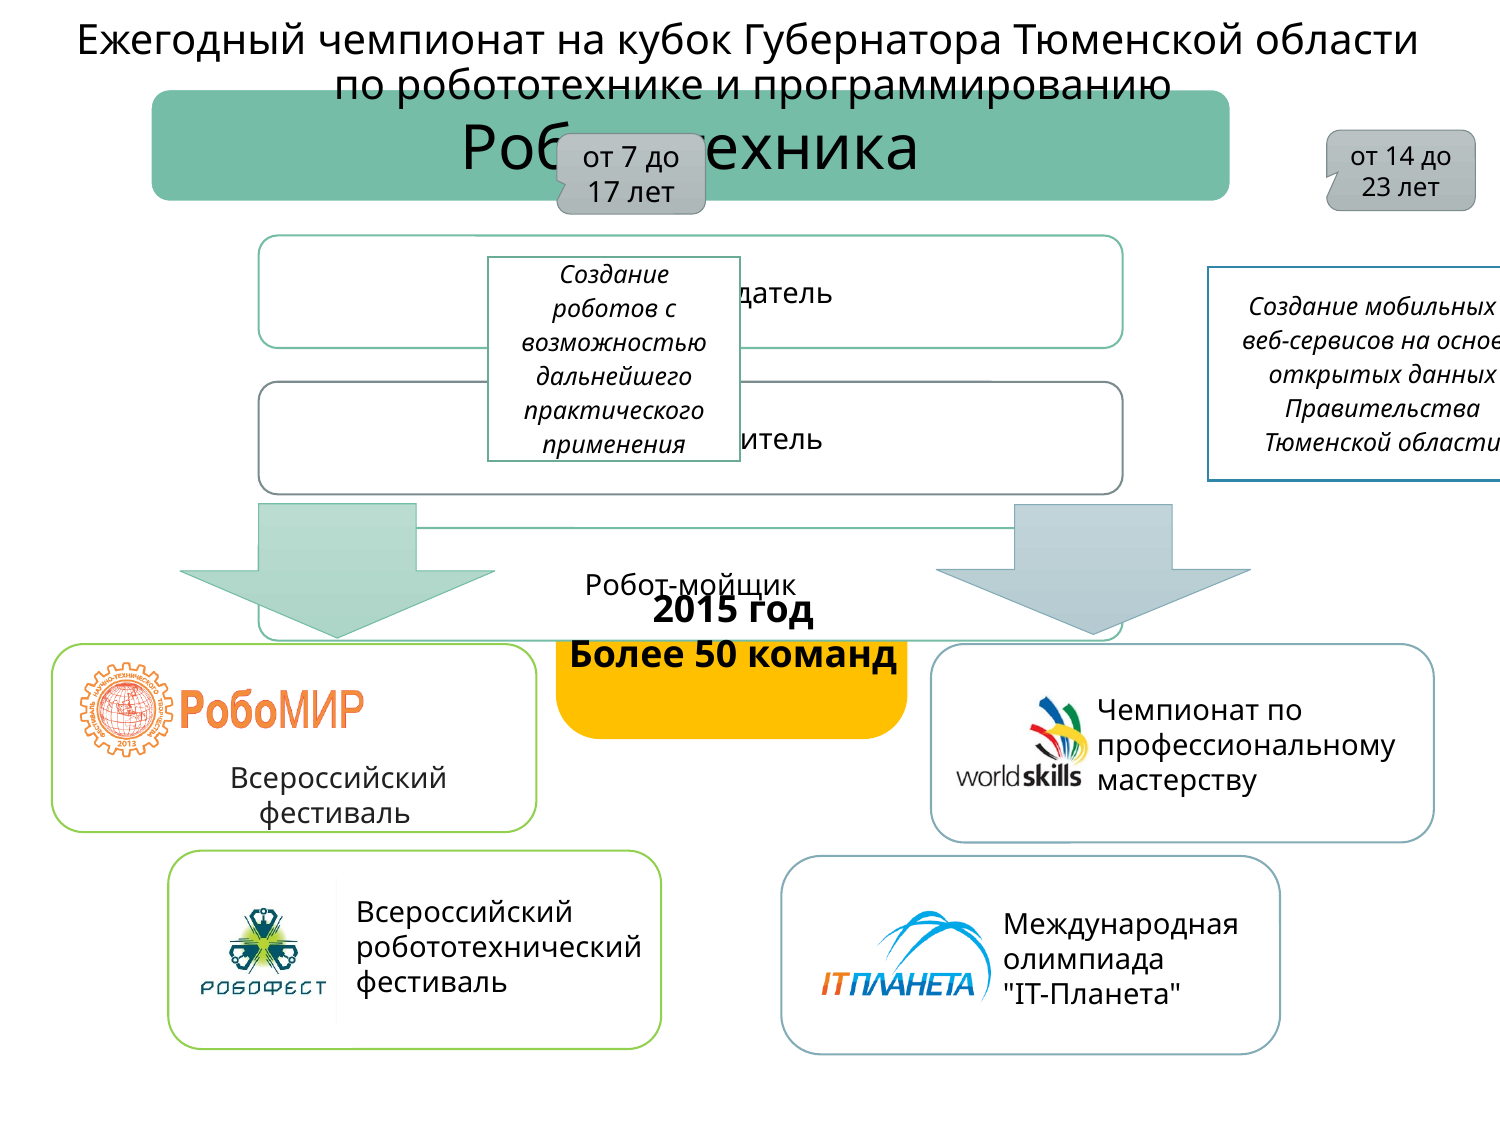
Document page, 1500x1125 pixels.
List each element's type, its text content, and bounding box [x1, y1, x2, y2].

text_box Всероссийский робототехнический фестиваль [340, 885, 674, 1006]
picture [190, 878, 337, 1024]
text_box Чемпионат по профессиональному мастерству [1110, 684, 1500, 804]
text_box 2015 год Более 50 команд [540, 641, 927, 723]
text_box [167, 849, 663, 1051]
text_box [488, 256, 741, 461]
text_box Ежегодный чемпионат на кубок Губернатора Тюменской области по робототехнике и программированию [6, 6, 1500, 121]
picture [951, 670, 1110, 816]
picture [76, 660, 372, 760]
text_box Международная олимпиада "IT-Планета" [988, 897, 1281, 1018]
text_box [780, 854, 1282, 1056]
text_box [566, 723, 898, 740]
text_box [15, 89, 1366, 641]
text_box от 14 до 23 лет [1366, 129, 1476, 212]
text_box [1366, 267, 1500, 481]
text_box [50, 643, 538, 834]
picture [812, 900, 1003, 1018]
text_box Всероссийский фестиваль [136, 752, 541, 837]
text_box [929, 643, 1435, 844]
